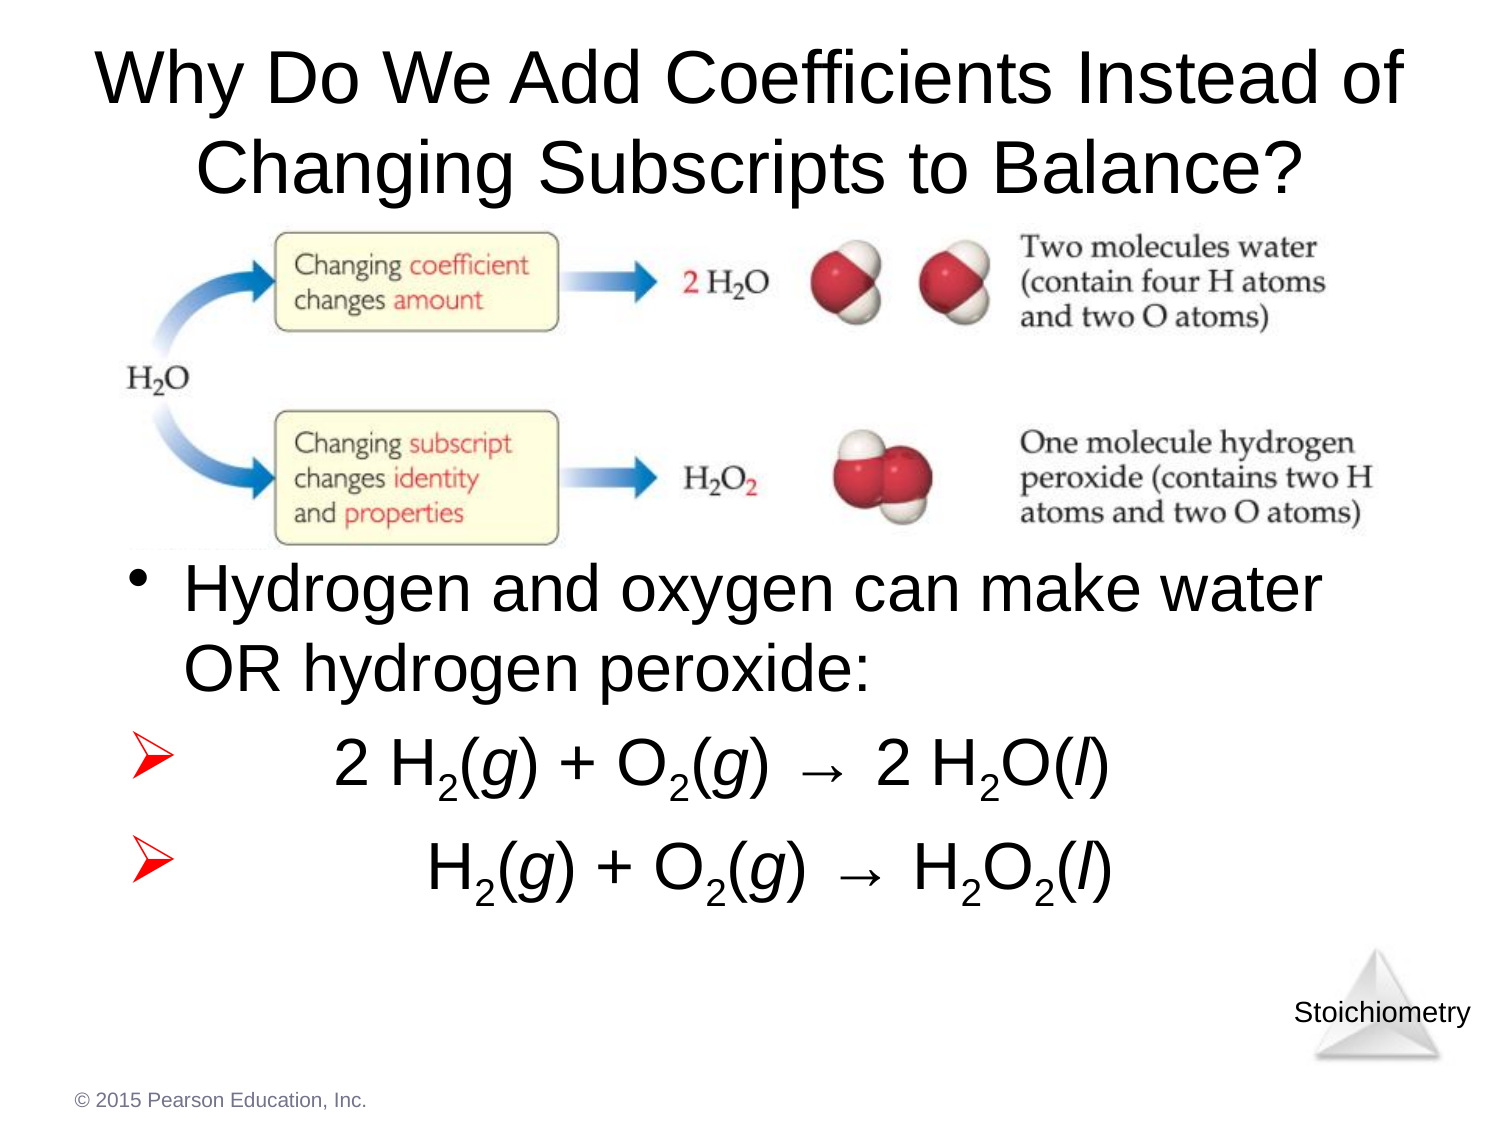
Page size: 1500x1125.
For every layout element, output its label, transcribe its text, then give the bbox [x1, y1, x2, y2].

title Why Do We Add Coefficients Instead of Changing Subscripts to Balance? [0, 24, 1500, 213]
list Hydrogen and oxygen can make water OR hydrogen peroxide: 2 H2(g) + O2(g) → 2 H2O(l) H2(g) + O2(g) → H2O2(l) [112, 537, 1388, 1025]
picture [1388, 1008, 1393, 1020]
picture [118, 222, 1382, 551]
picture [1275, 899, 1478, 1103]
